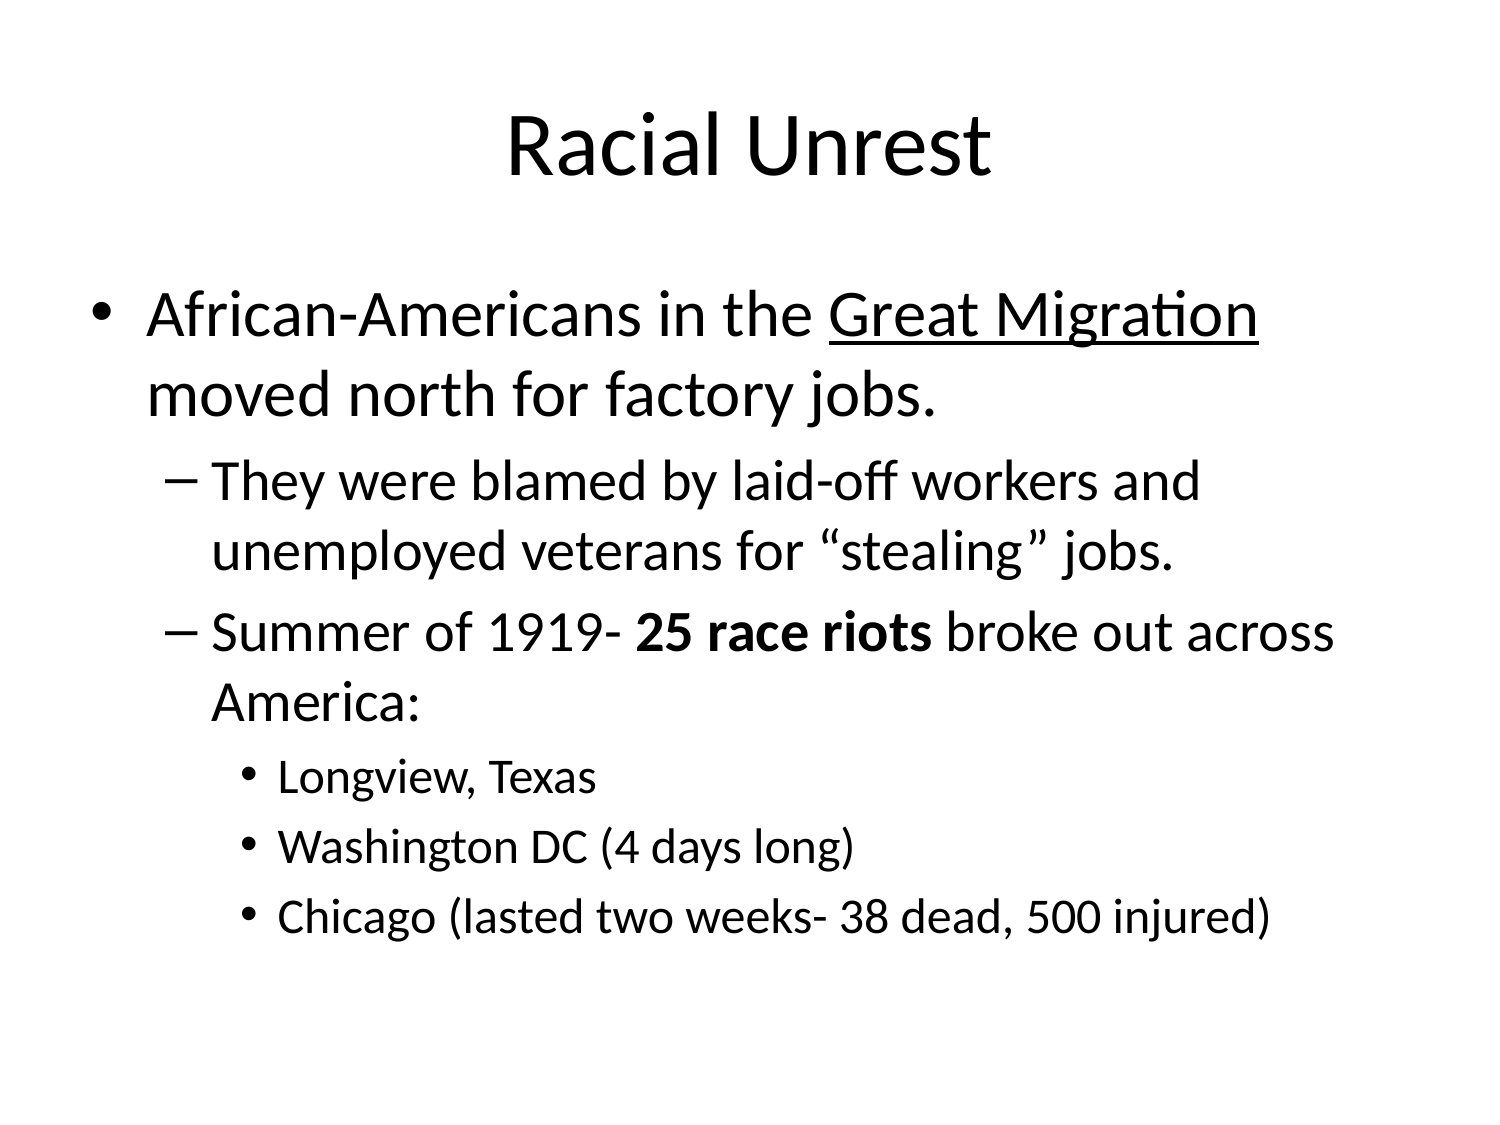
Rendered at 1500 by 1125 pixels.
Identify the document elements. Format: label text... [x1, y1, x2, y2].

title Racial Unrest [75, 45, 1425, 233]
list African-Americans in the Great Migration moved north for factory jobs. They were blamed by laid-off workers and unemployed veterans for “stealing” jobs. Summer of 1919- 25 race riots broke out across America: Longview, Texas Washington DC (4 days long) Chicago (lasted two weeks- 38 dead, 500 injured) [75, 262, 1425, 1063]
